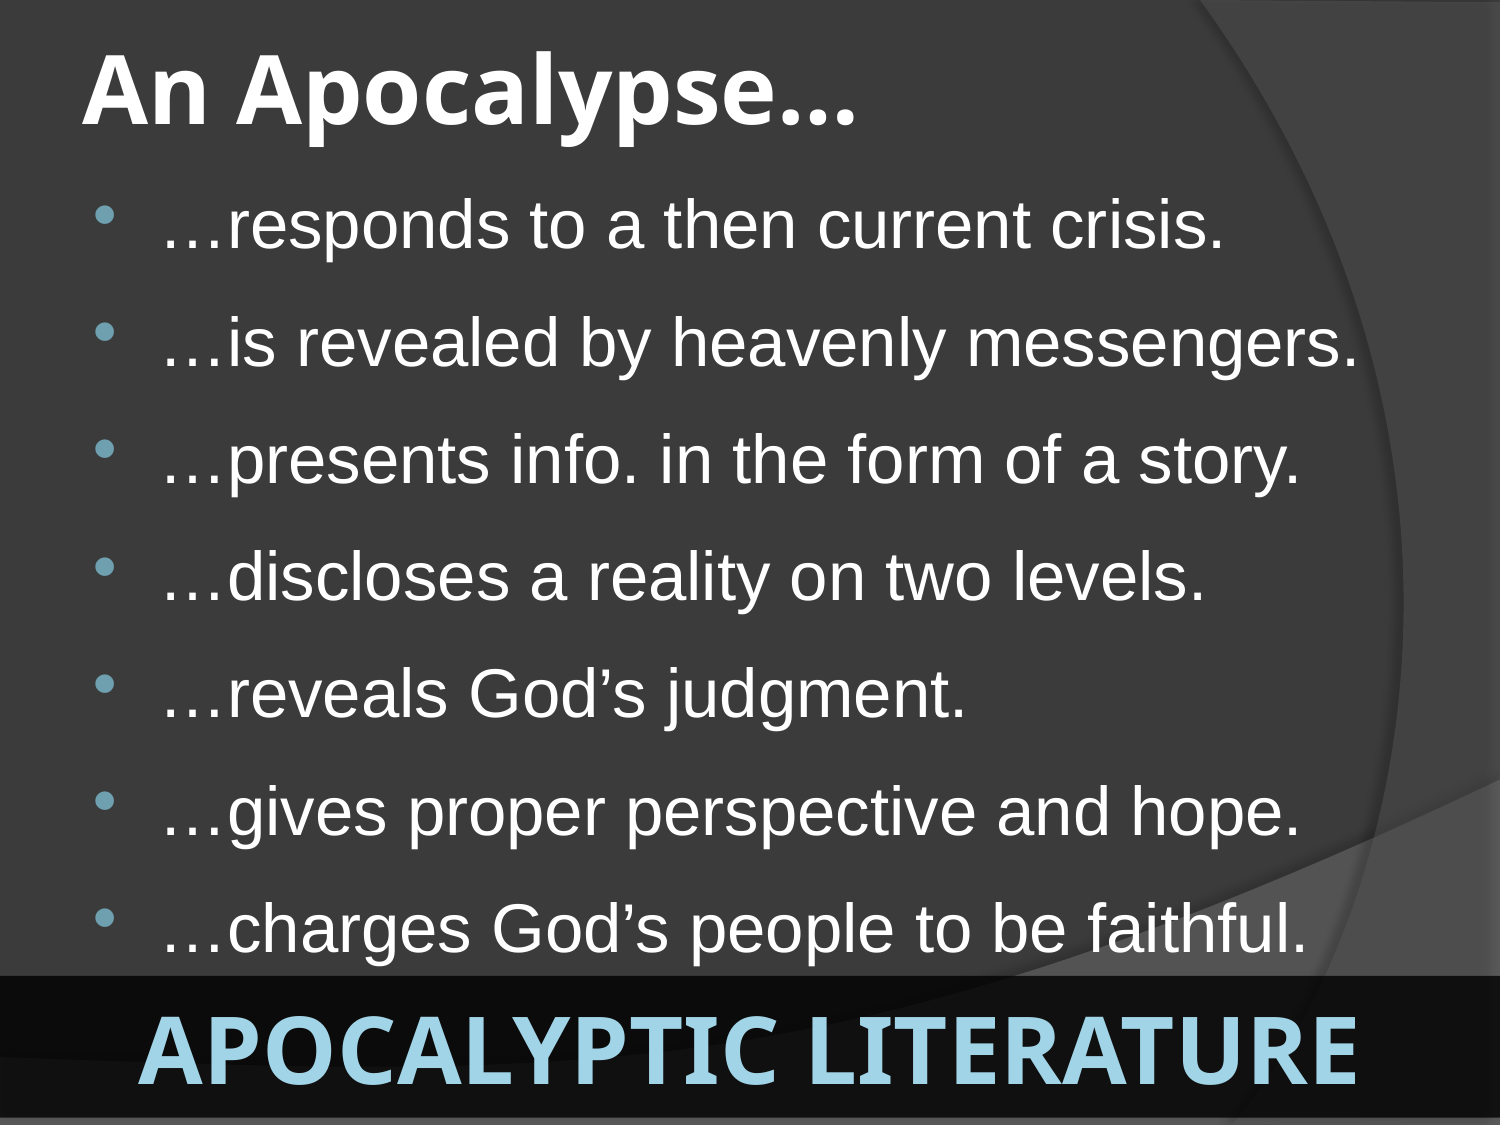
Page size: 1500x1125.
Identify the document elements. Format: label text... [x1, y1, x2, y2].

list …responds to a then current crisis. …is revealed by heavenly messengers. …presents info. in the form of a story. …discloses a reality on two levels. …reveals God’s judgment. …gives proper perspective and hope. …charges God’s people to be faithful. [75, 172, 1500, 975]
title An Apocalypse… [75, 0, 1300, 172]
text_box Apocalyptic Literature [0, 975, 1500, 1118]
